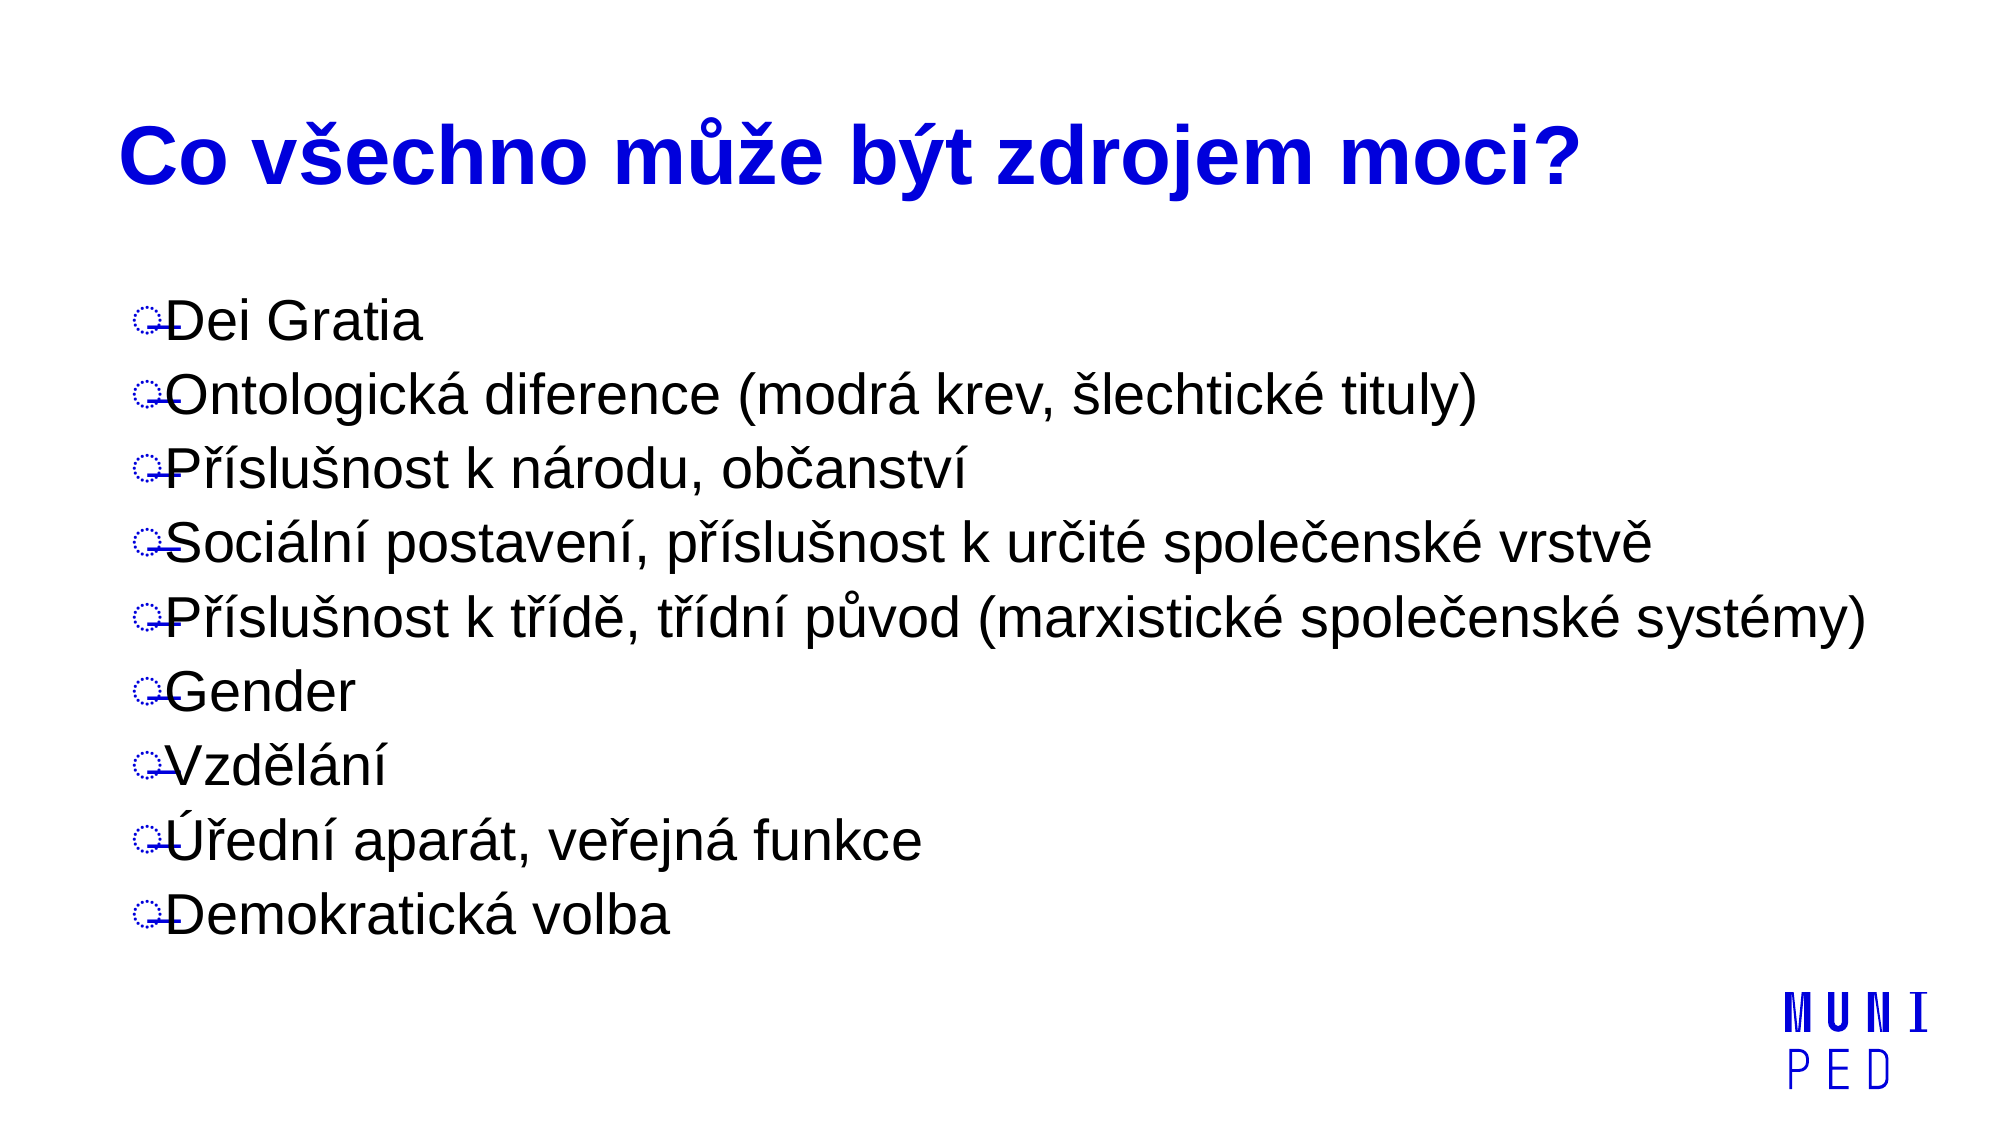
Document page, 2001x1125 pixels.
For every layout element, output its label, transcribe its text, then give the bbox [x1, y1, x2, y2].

title Co všechno může být zdrojem moci? [118, 118, 1883, 193]
list Dei Gratia Ontologická diference (modrá krev, šlechtické tituly) Příslušnost k národu, občanství Sociální postavení, příslušnost k určité společenské vrstvě Příslušnost k třídě, třídní původ (marxistické společenské systémy) Gender Vzdělání Úřední aparát, veřejná funkce Demokratická volba [118, 277, 1883, 957]
